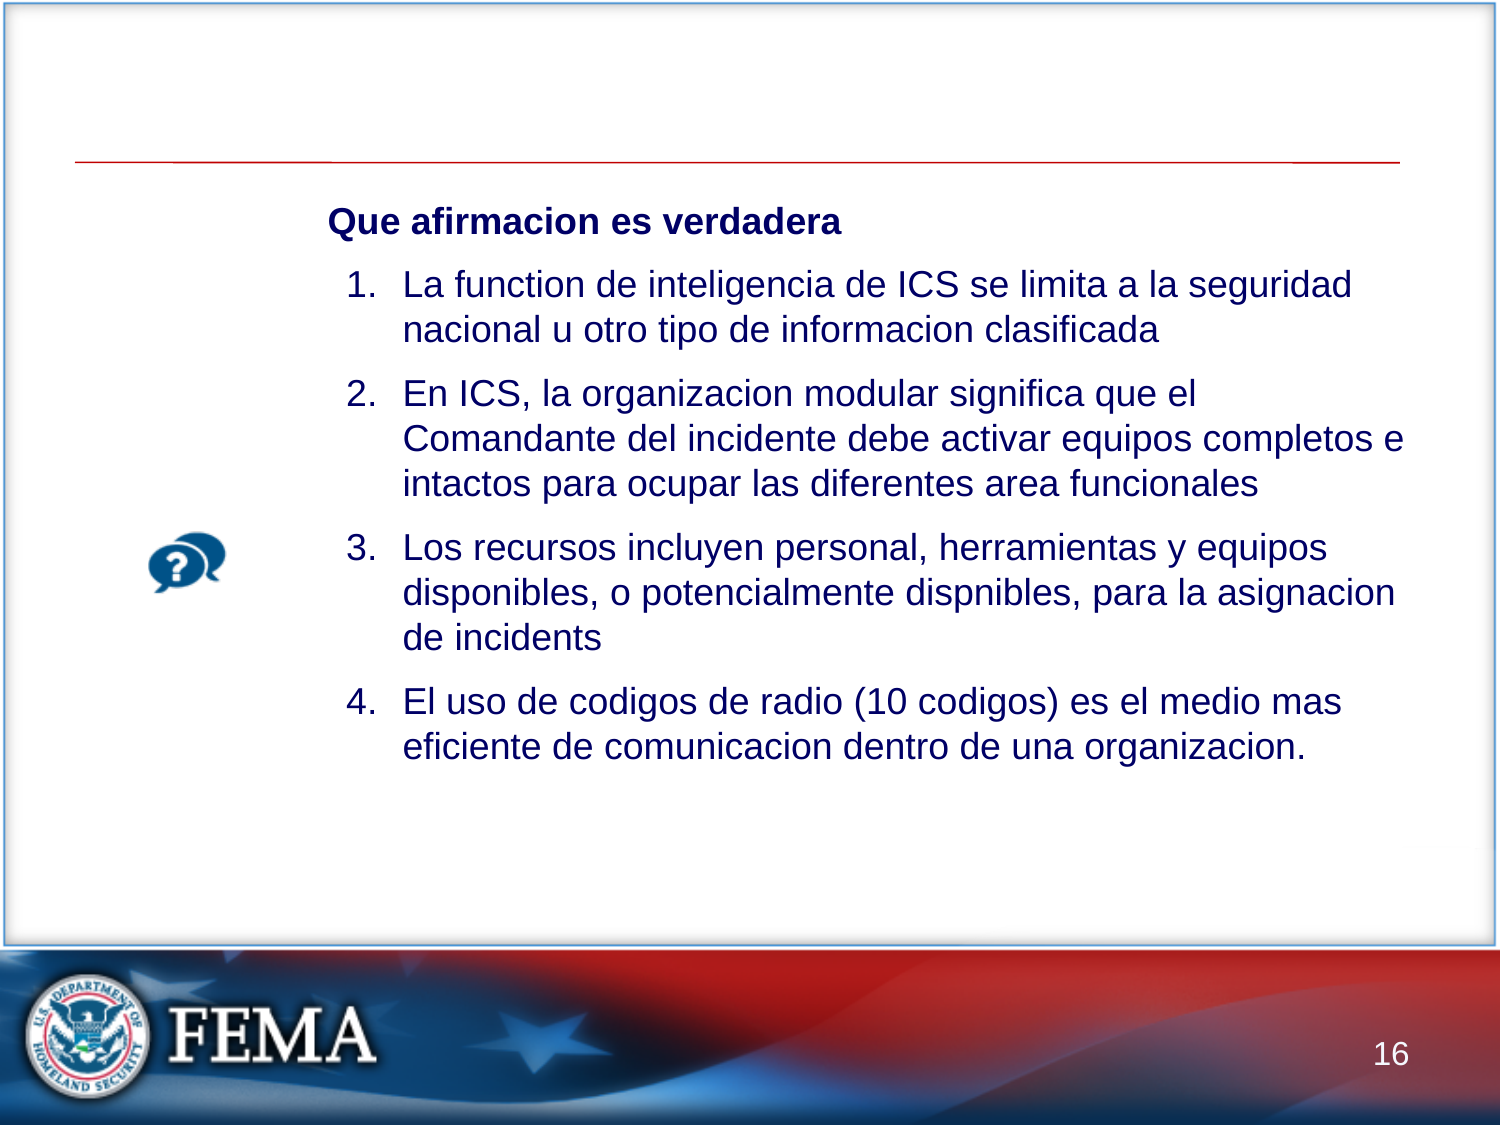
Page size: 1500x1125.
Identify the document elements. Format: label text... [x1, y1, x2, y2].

slide_number 16 [1074, 1024, 1425, 1103]
picture [0, 0, 1500, 1125]
list Que afirmacion es verdadera La function de inteligencia de ICS se limita a la seguridad nacional u otro tipo de informacion clasificada En ICS, la organizacion modular significa que el Comandante del incidente debe activar equipos completos e intactos para ocupar las diferentes area funcionales Los recursos incluyen personal, herramientas y equipos disponibles, o potencialmente dispnibles, para la asignacion de incidents El uso de codigos de radio (10 codigos) es el medio mas eficiente de comunicacion dentro de una organizacion. [312, 189, 1425, 938]
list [148, 523, 227, 603]
